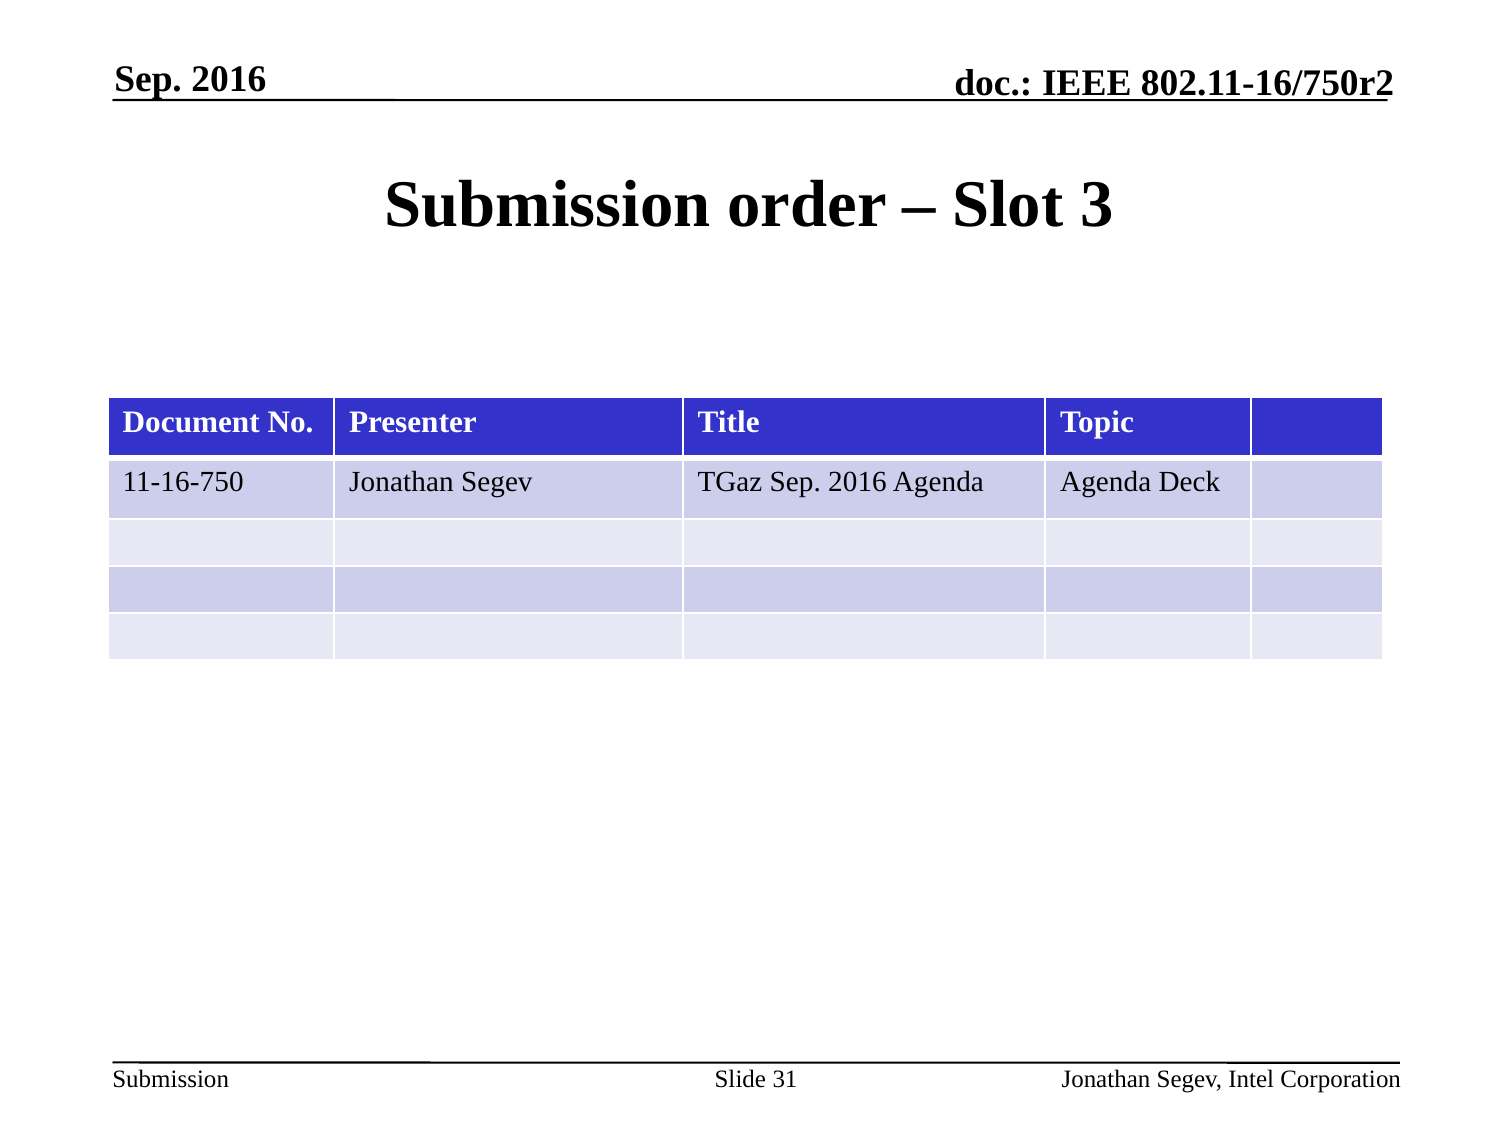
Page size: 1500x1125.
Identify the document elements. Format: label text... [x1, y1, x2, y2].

table_cell Agenda Deck [1046, 461, 1250, 518]
table_cell [109, 567, 333, 612]
table_cell [335, 614, 682, 659]
table_cell [1252, 614, 1382, 659]
footer Jonathan Segev, Intel Corporation [878, 1061, 1402, 1093]
table_cell 11-16-750 [109, 461, 333, 518]
slide_number Slide 31 [712, 1061, 800, 1123]
table_cell [335, 520, 682, 565]
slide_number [114, 54, 423, 100]
table_cell TGaz Sep. 2016 Agenda [684, 461, 1044, 518]
table_cell Jonathan Segev [335, 461, 682, 518]
table_cell [1252, 520, 1382, 565]
table_cell [335, 567, 682, 612]
table_cell [109, 614, 333, 659]
table_header Document No. [109, 398, 333, 455]
table_header [1252, 398, 1382, 455]
table_cell [1046, 567, 1250, 612]
table_cell [1046, 520, 1250, 565]
table_cell [1252, 567, 1382, 612]
title Submission order – Slot 3 [112, 112, 1388, 288]
table_cell [1252, 461, 1382, 518]
table_header Presenter [335, 398, 682, 455]
table_cell [109, 520, 333, 565]
table_cell [684, 520, 1044, 565]
table_cell [684, 614, 1044, 659]
table_cell [1046, 614, 1250, 659]
table_header Title [684, 398, 1044, 455]
table_header Topic [1046, 398, 1250, 455]
table_cell [684, 567, 1044, 612]
